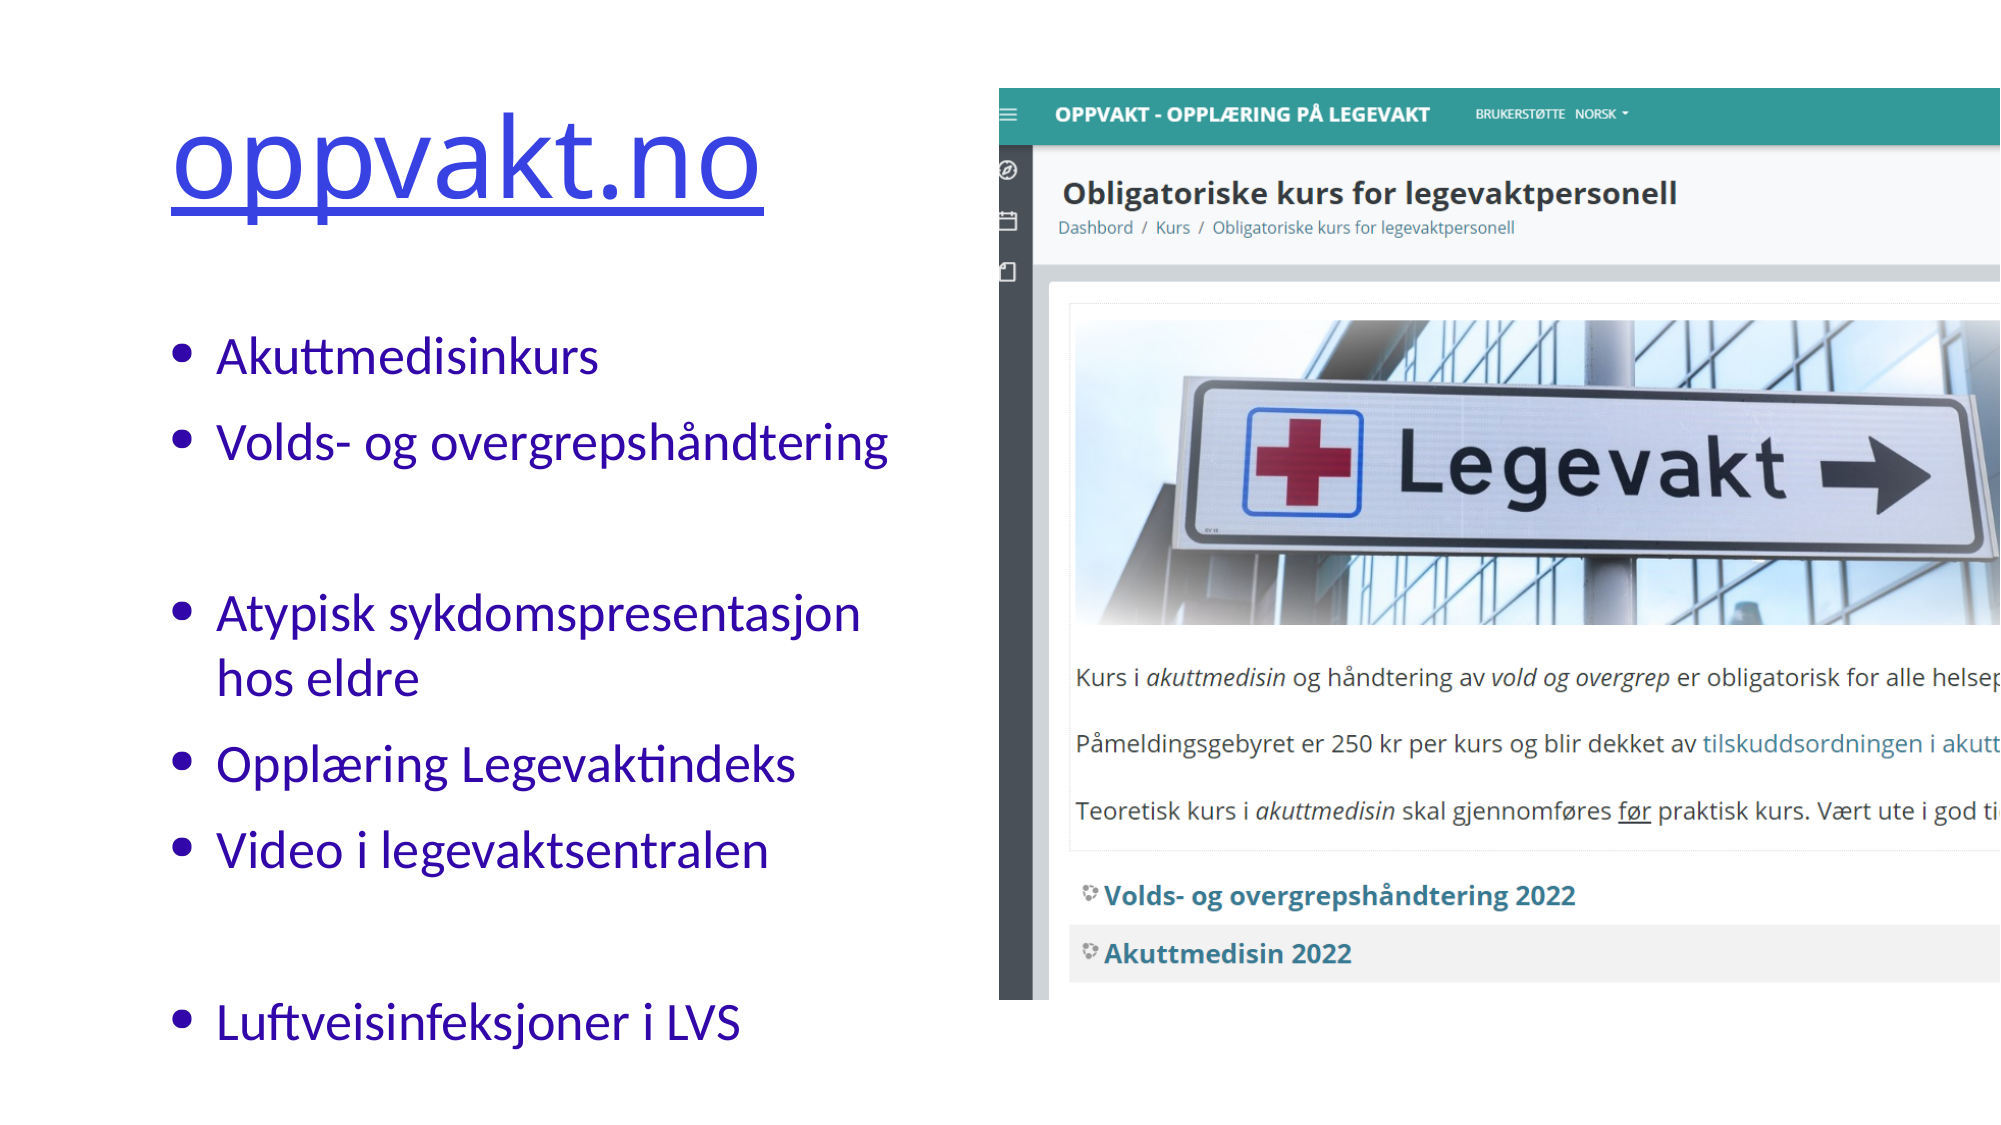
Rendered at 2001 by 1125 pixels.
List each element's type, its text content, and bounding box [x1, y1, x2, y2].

picture [172, 999, 192, 1038]
picture [999, 0, 2000, 1001]
picture [172, 333, 192, 372]
picture [172, 591, 192, 630]
list Akuttmedisinkurs Volds- og overgrepshåndtering Atypisk sykdomspresentasjon hos eldre Opplæring Legevaktindeks Video i legevaktsentralen Luftveisinfeksjoner i LVS [170, 320, 950, 976]
picture [172, 741, 192, 780]
picture [172, 419, 192, 458]
picture [172, 827, 192, 866]
title oppvakt.no [170, 88, 999, 233]
